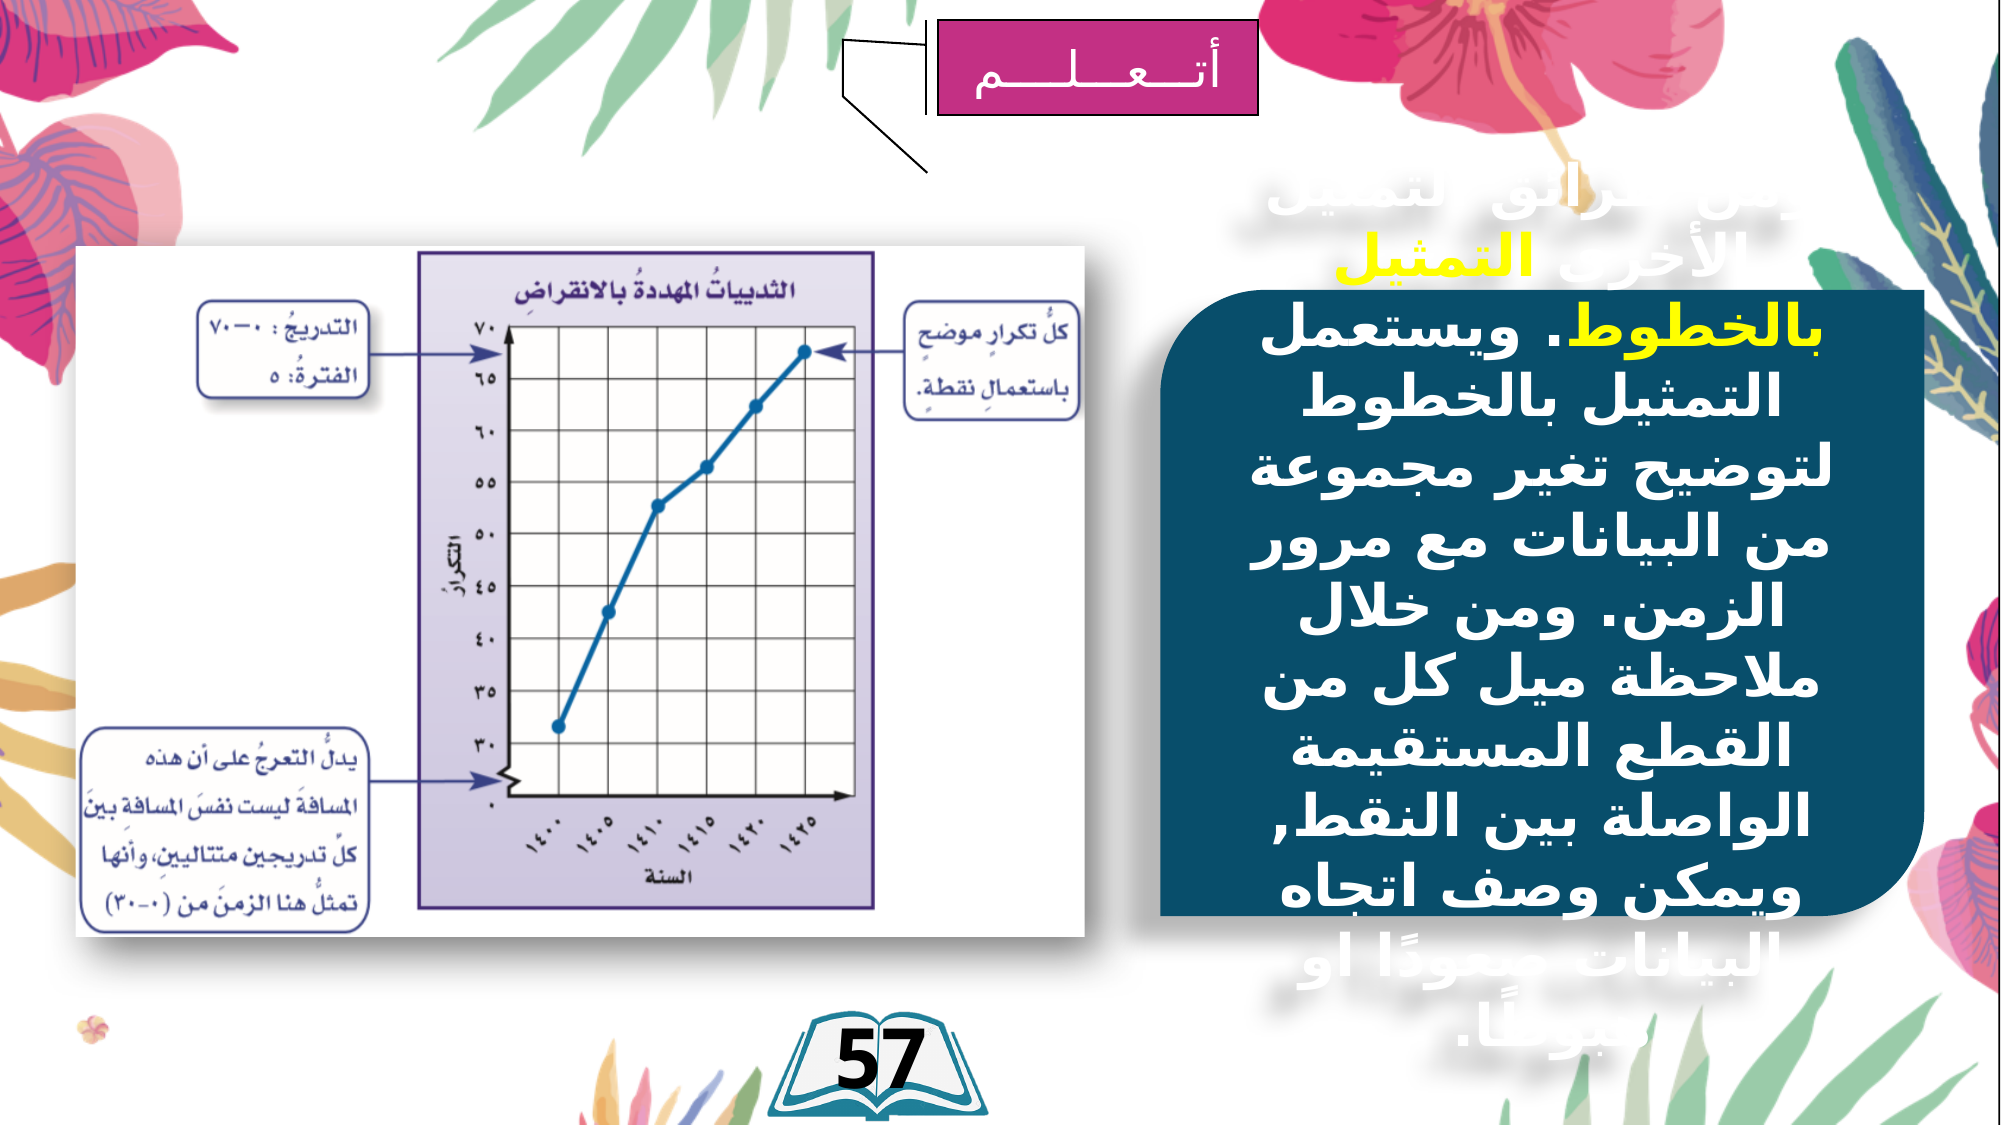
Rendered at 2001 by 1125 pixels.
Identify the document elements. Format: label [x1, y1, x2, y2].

text_box [759, 947, 1000, 1125]
picture [0, 0, 2001, 1125]
